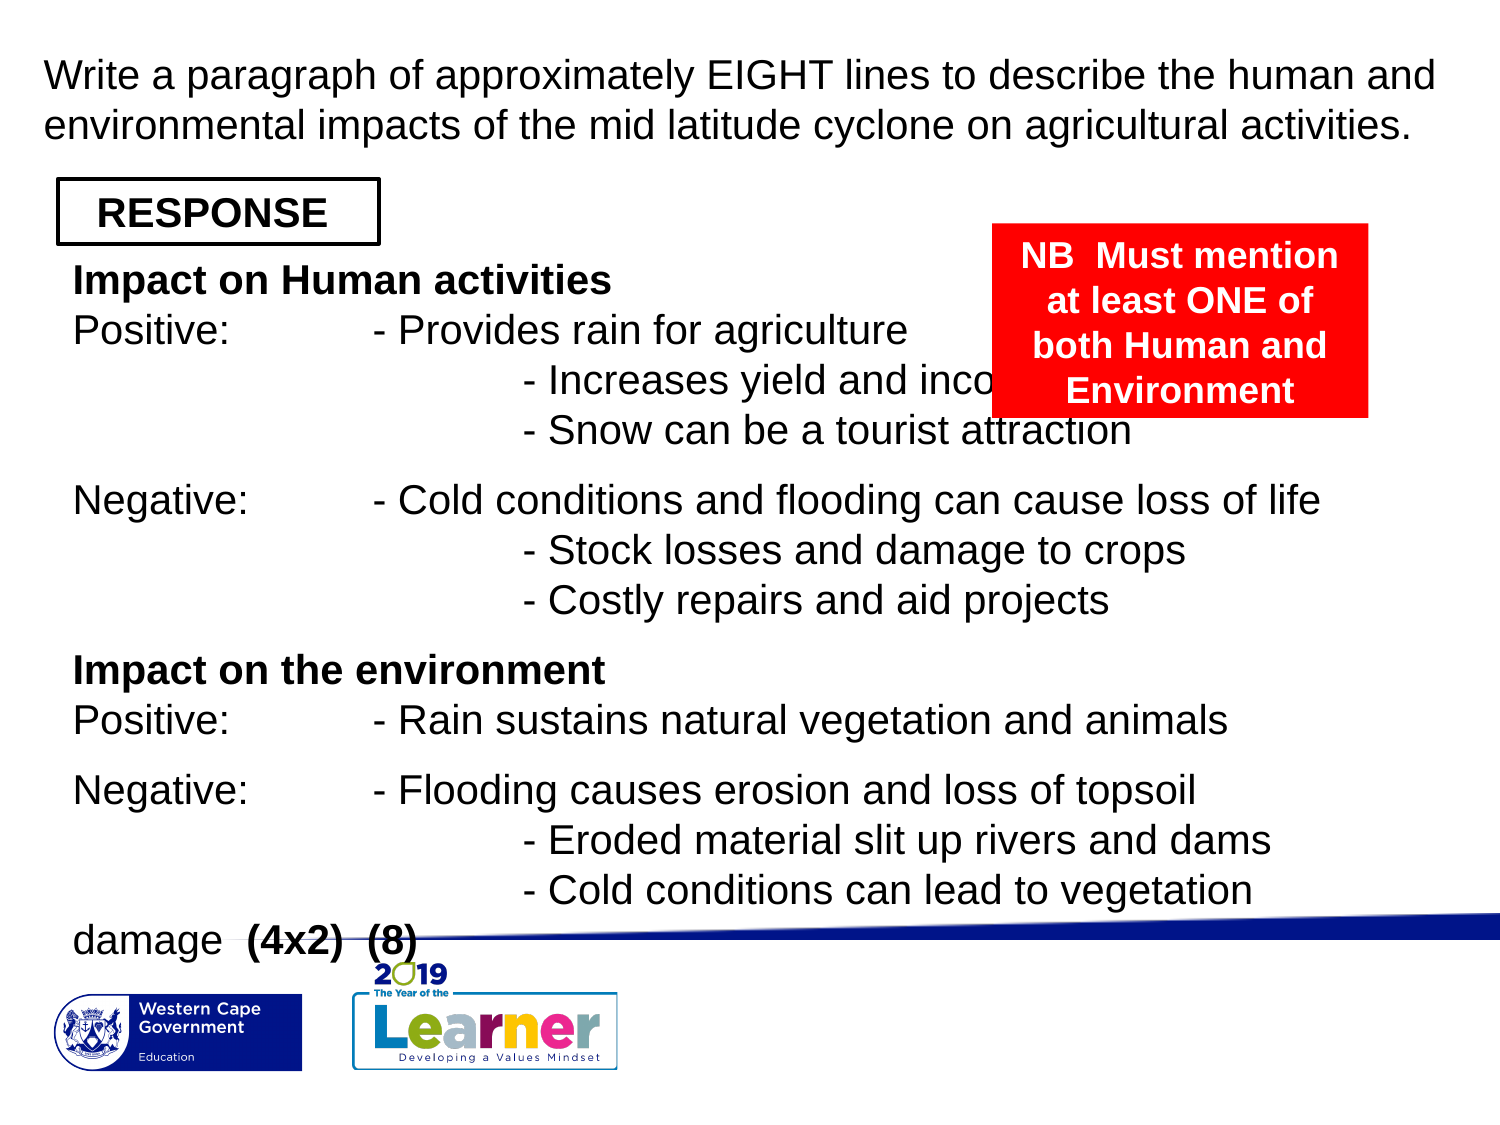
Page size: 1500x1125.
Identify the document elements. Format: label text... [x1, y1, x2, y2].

text_box RESPONSE [57, 178, 379, 244]
picture [351, 962, 618, 1068]
text_box Write a paragraph of approximately EIGHT lines to describe the human and environmental impacts of the mid latitude cyclone on agricultural activities. [28, 40, 1500, 155]
text_box NB Must mention at least ONE of both Human and Environment [992, 223, 1369, 418]
picture [28, 968, 328, 1097]
text_box Impact on Human activities Positive: - Provides rain for agriculture - Increases yield and income - Snow can be a tourist attraction Negative: - Cold conditions and flooding can cause loss of life - Stock losses and damage to crops - Costly repairs and aid projects Impact on the environment Positive: - Rain sustains natural vegetation and animals Negative: - Flooding causes erosion and loss of topsoil - Eroded material slit up rivers and dams - Cold conditions can lead to vegetation damage (4x2) (8) [57, 245, 1427, 971]
picture [129, 913, 1500, 941]
